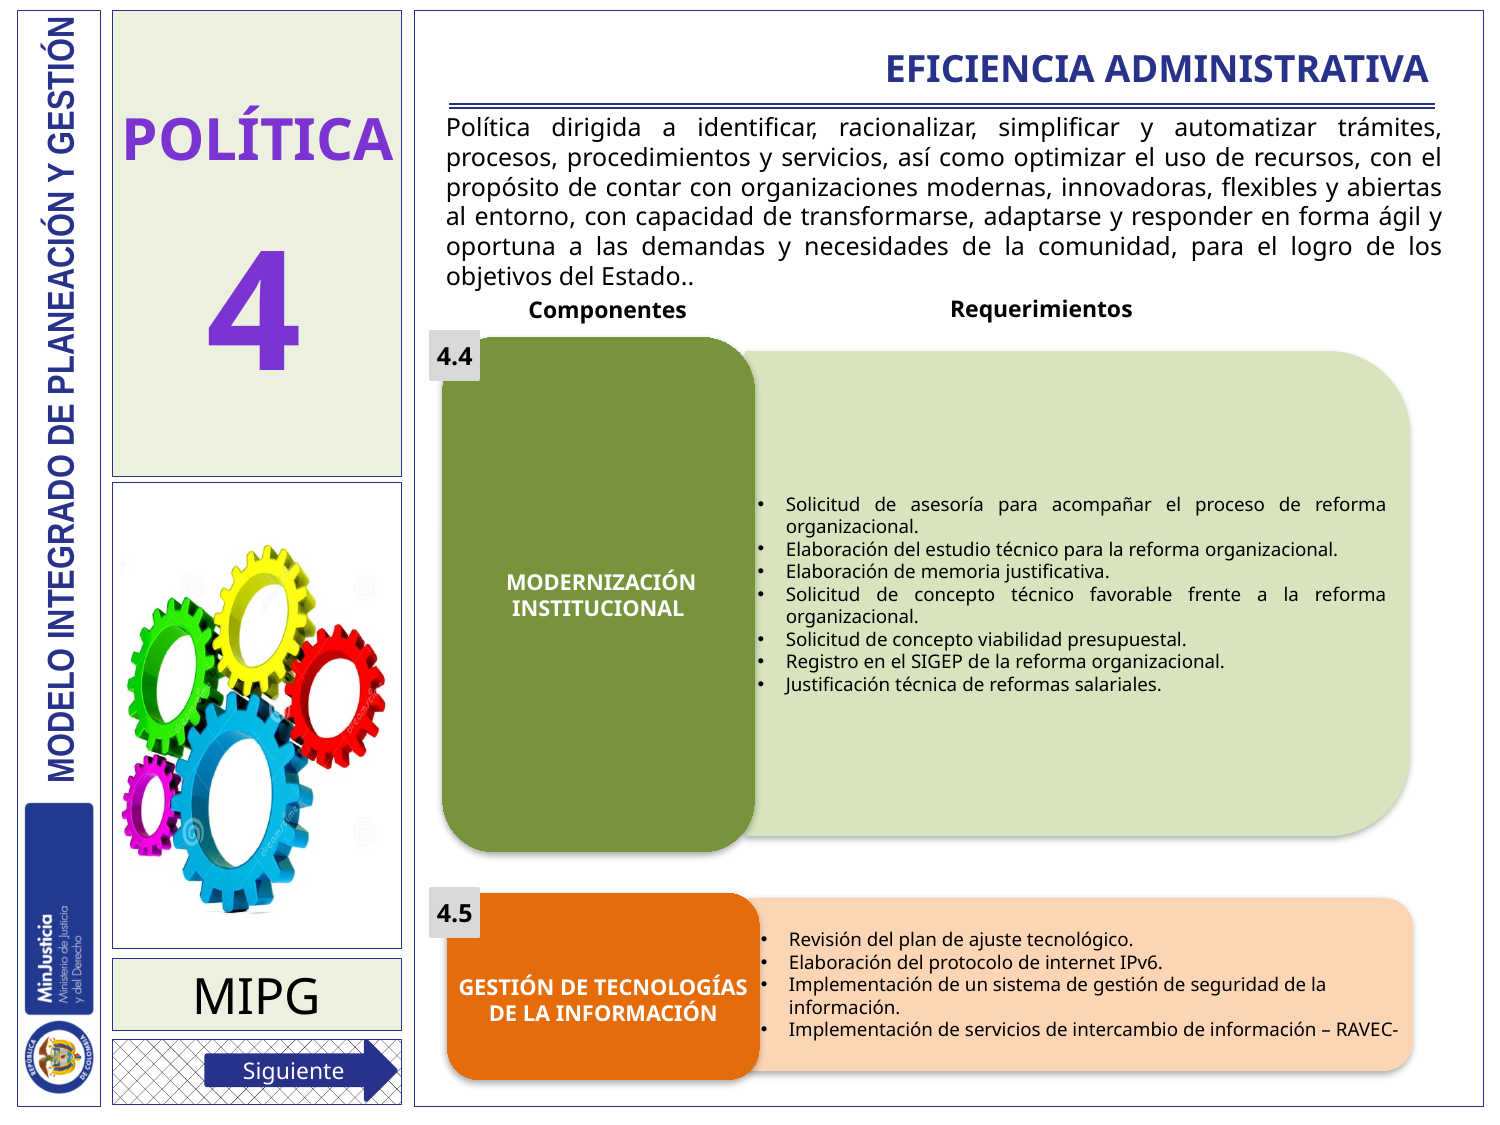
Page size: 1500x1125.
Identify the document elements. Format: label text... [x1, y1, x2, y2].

text_box 4 [112, 196, 396, 412]
text_box MODELO INTEGRADO DE PLANEACIÓN Y GESTIÓN [16, 9, 102, 911]
text_box Solicitud de asesoría para acompañar el proceso de reforma organizacional. Elaboración del estudio técnico para la reforma organizacional. Elaboración de memoria justificativa. Solicitud de concepto técnico favorable frente a la reforma organizacional. Solicitud de concepto viabilidad presupuestal. Registro en el SIGEP de la reforma organizacional. Justificación técnica de reformas salariales. [749, 351, 1410, 837]
picture [0, 538, 392, 1094]
text_box EFICIENCIA ADMINISTRATIVA [466, 38, 1435, 96]
text_box [412, 9, 1485, 1108]
text_box MODERNIZACIÓN INSTITUCIONAL [442, 381, 755, 852]
text_box política [115, 101, 400, 173]
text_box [454, 287, 1266, 493]
text_box Siguiente [204, 1038, 398, 1102]
text_box [112, 482, 402, 948]
text_box [112, 1039, 402, 1104]
text_box GESTIÓN DE TECNOLOGÍAS DE LA INFORMACIÓN [447, 893, 760, 1080]
text_box Política dirigida a identificar, racionalizar, simplificar y automatizar trámites, procesos, procedimientos y servicios, así como optimizar el uso de recursos, con el propósito de contar con organizaciones modernas, innovadoras, flexibles y abiertas al entorno, con capacidad de transformarse, adaptarse y responder en forma ágil y oportuna a las demandas y necesidades de la comunidad, para el logro de los objetivos del Estado.. [430, 103, 1459, 299]
text_box 4.4 [429, 330, 449, 381]
text_box MIPG [112, 958, 402, 1030]
text_box Revisión del plan de ajuste tecnológico. Elaboración del protocolo de internet IPv6. Implementación de un sistema de gestión de seguridad de la información. Implementación de servicios de intercambio de información – RAVEC- [748, 897, 1414, 1072]
text_box MODELO INTEGRADO DE PLANEACIÓN Y GESTIÓN [16, 992, 102, 1108]
text_box [112, 10, 402, 477]
text_box 4.5 [429, 887, 480, 938]
